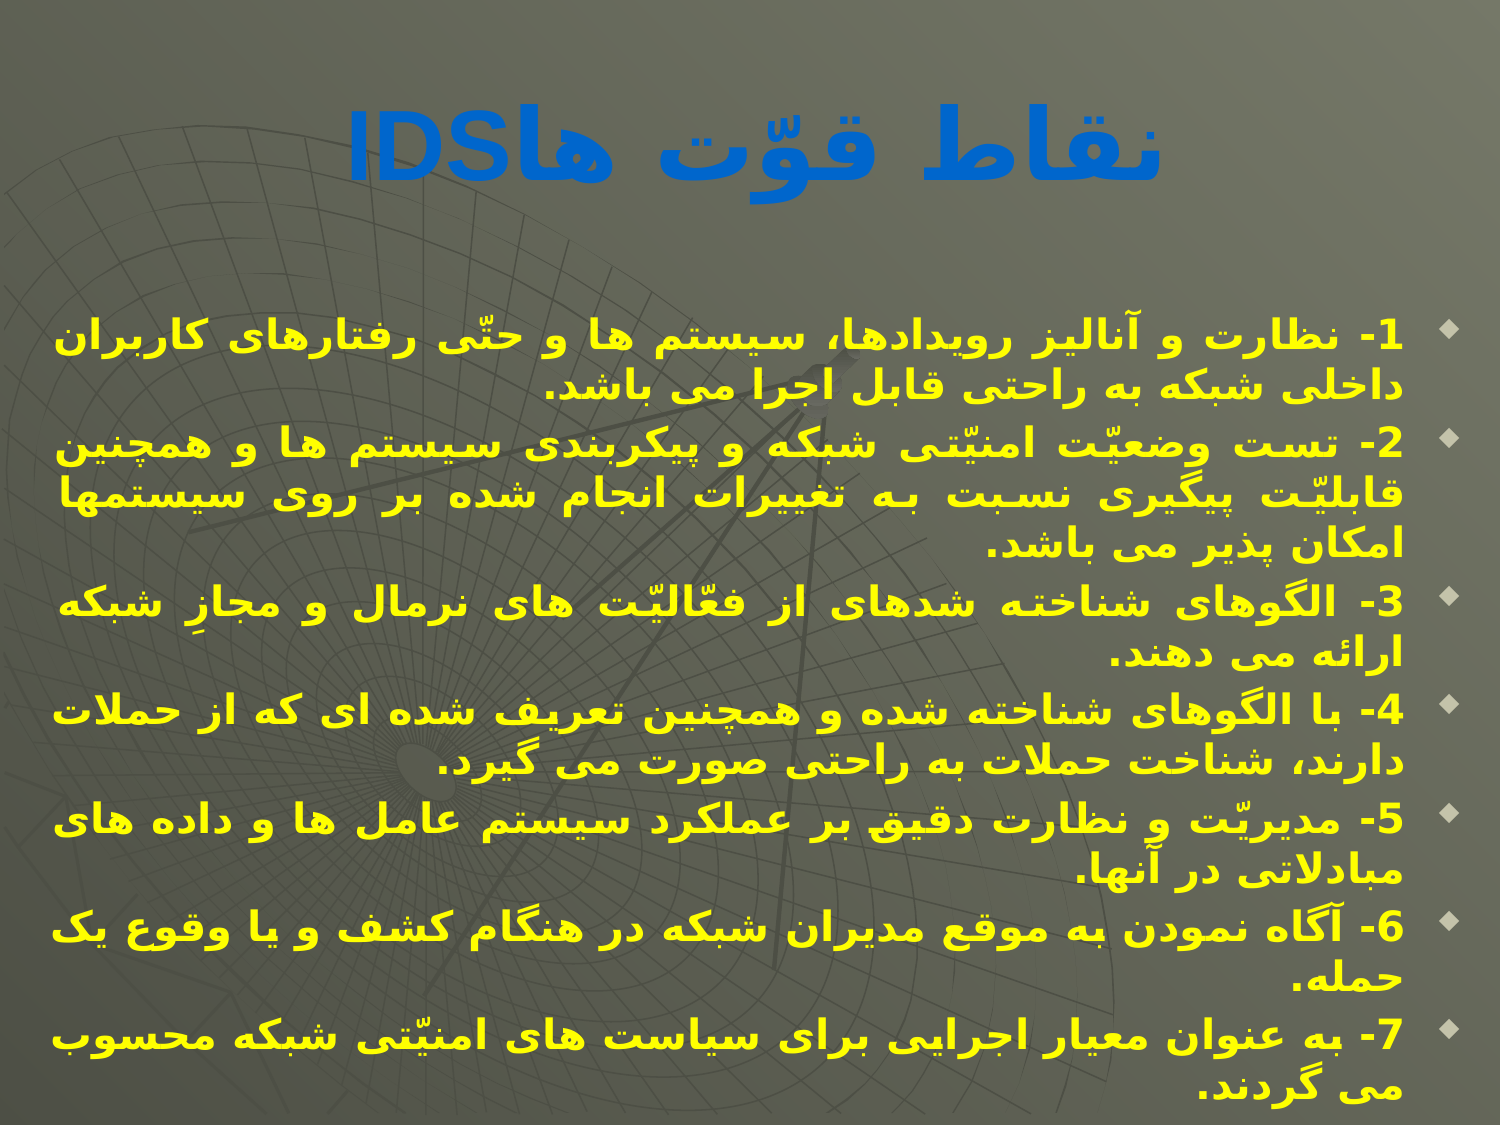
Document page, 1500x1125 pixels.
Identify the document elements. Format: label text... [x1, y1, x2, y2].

text_box نقاط قوّت هاIDS [81, 46, 1432, 235]
text_box 1- نظارت و آنالیز رویدادها، سیستم ها و حتّی رفتارهای کاربران داخلی شبکه به راحتی قابل اجرا می باشد. 2- تست وضعیّت امنیّتی شبکه و پیکربندی سیستم ها و همچنین قابلیّت پیگیری نسبت به تغییرات انجام شده بر روی سیستمها امکان پذیر می باشد. 3- الگوهای شناخته شدهای از فعّالیّت های نرمال و مجازِ شبکه ارائه می دهند. 4- با الگوهای شناخته شده و همچنین تعریف شده ای که از حملات دارند، شناخت حملات به راحتی صورت می گیرد. 5- مدیریّت و نظارت دقیق بر عملکرد سیستم عامل ها و داده های مبادلاتی در آنها. 6- آگاه نمودن به موقع مدیران شبکه در هنگام کشف و یا وقوع یک حمله. 7- به عنوان معیار اجرایی برای سیاست های امنیّتی شبکه محسوب می گردند. [35, 300, 1477, 1043]
